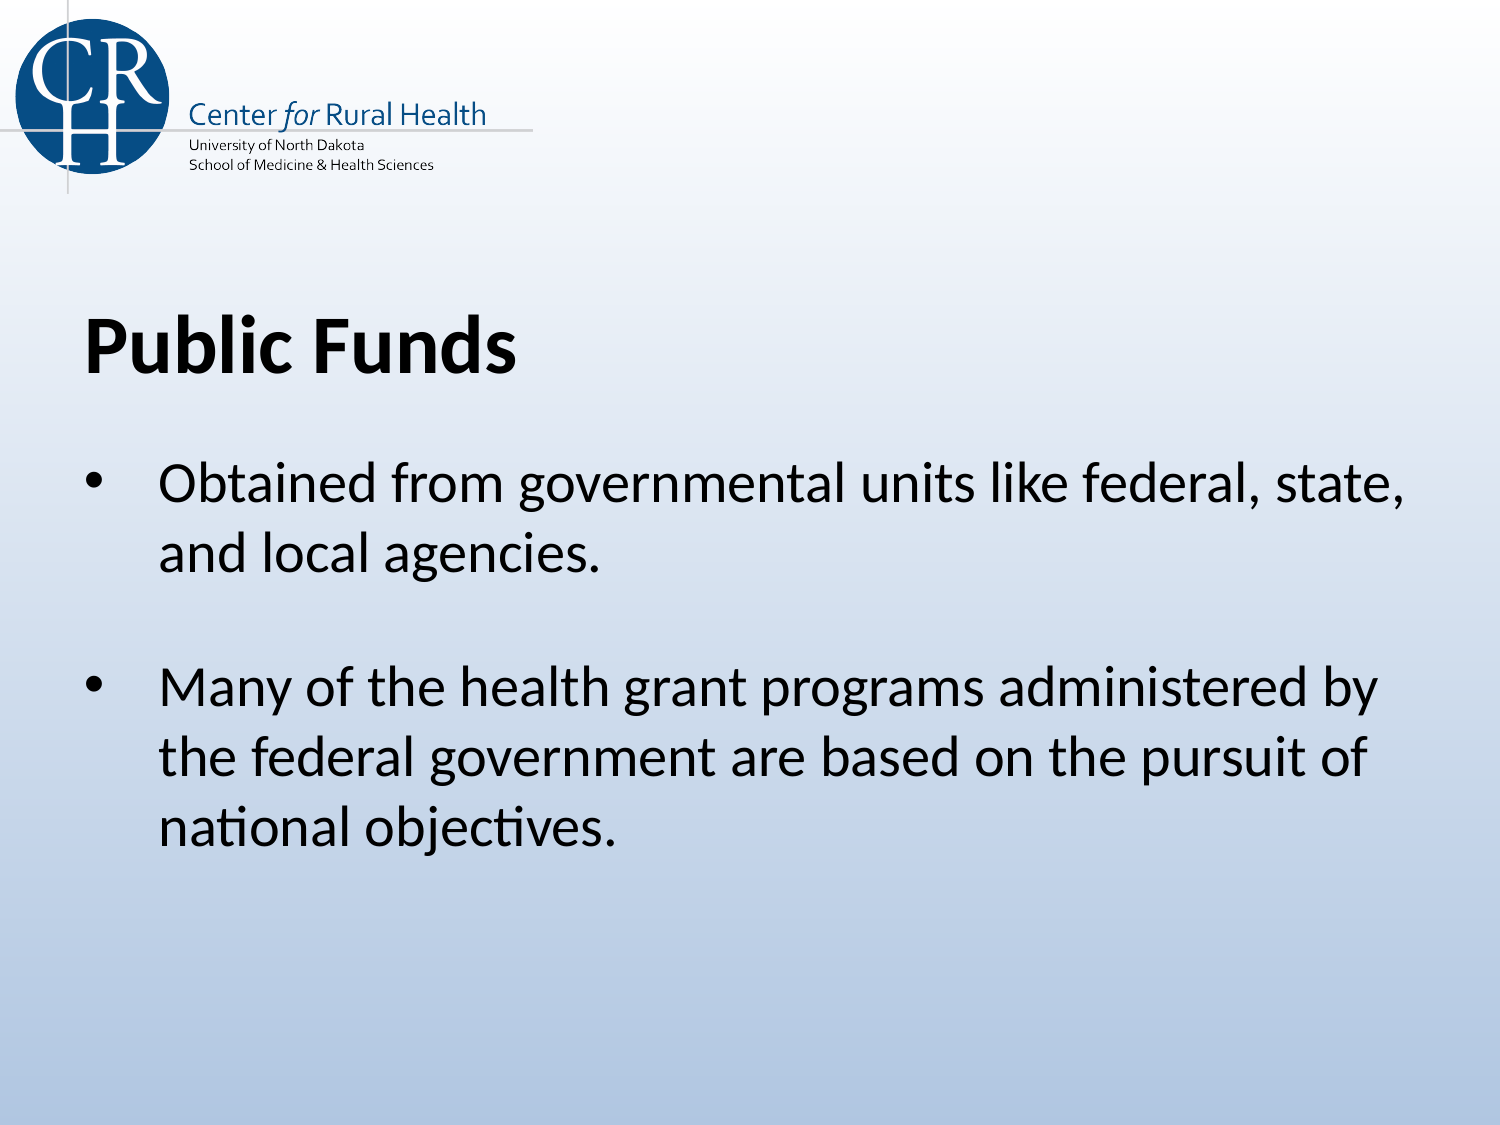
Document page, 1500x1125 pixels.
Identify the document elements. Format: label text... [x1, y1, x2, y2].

picture [0, 0, 533, 194]
list Obtained from governmental units like federal, state, and local agencies. Many of the health grant programs administered by the federal government are based on the pursuit of national objectives. [69, 263, 1470, 709]
title Public Funds [69, 86, 807, 263]
